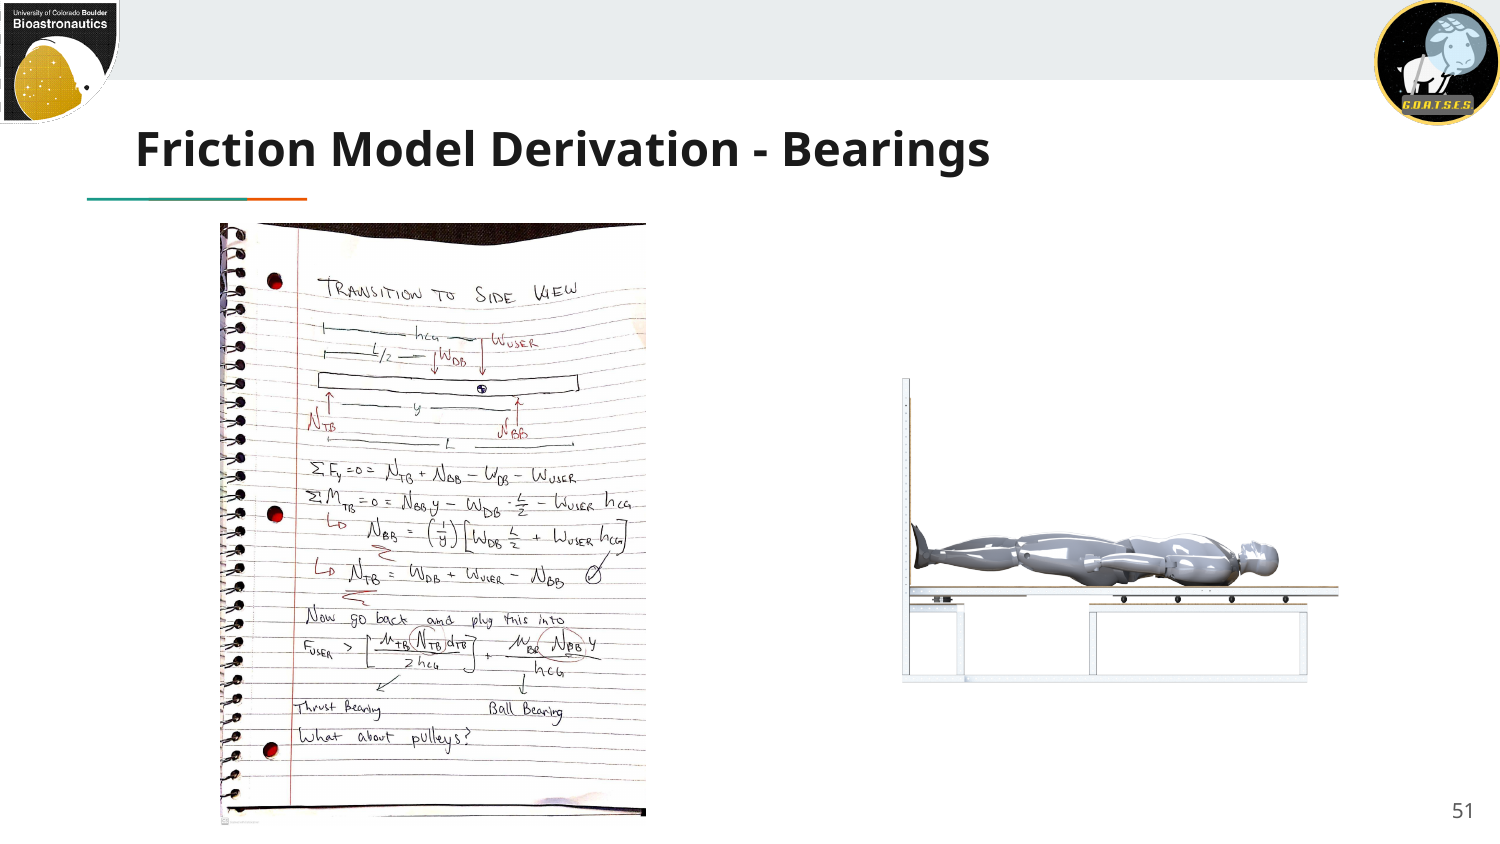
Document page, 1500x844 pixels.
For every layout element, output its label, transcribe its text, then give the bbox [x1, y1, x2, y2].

picture [877, 356, 1373, 704]
picture [1371, 0, 1500, 126]
picture [220, 223, 647, 827]
slide_number 51 [1400, 779, 1491, 844]
title Friction Model Derivation - Bearings [119, 103, 1381, 192]
picture [0, 0, 120, 124]
